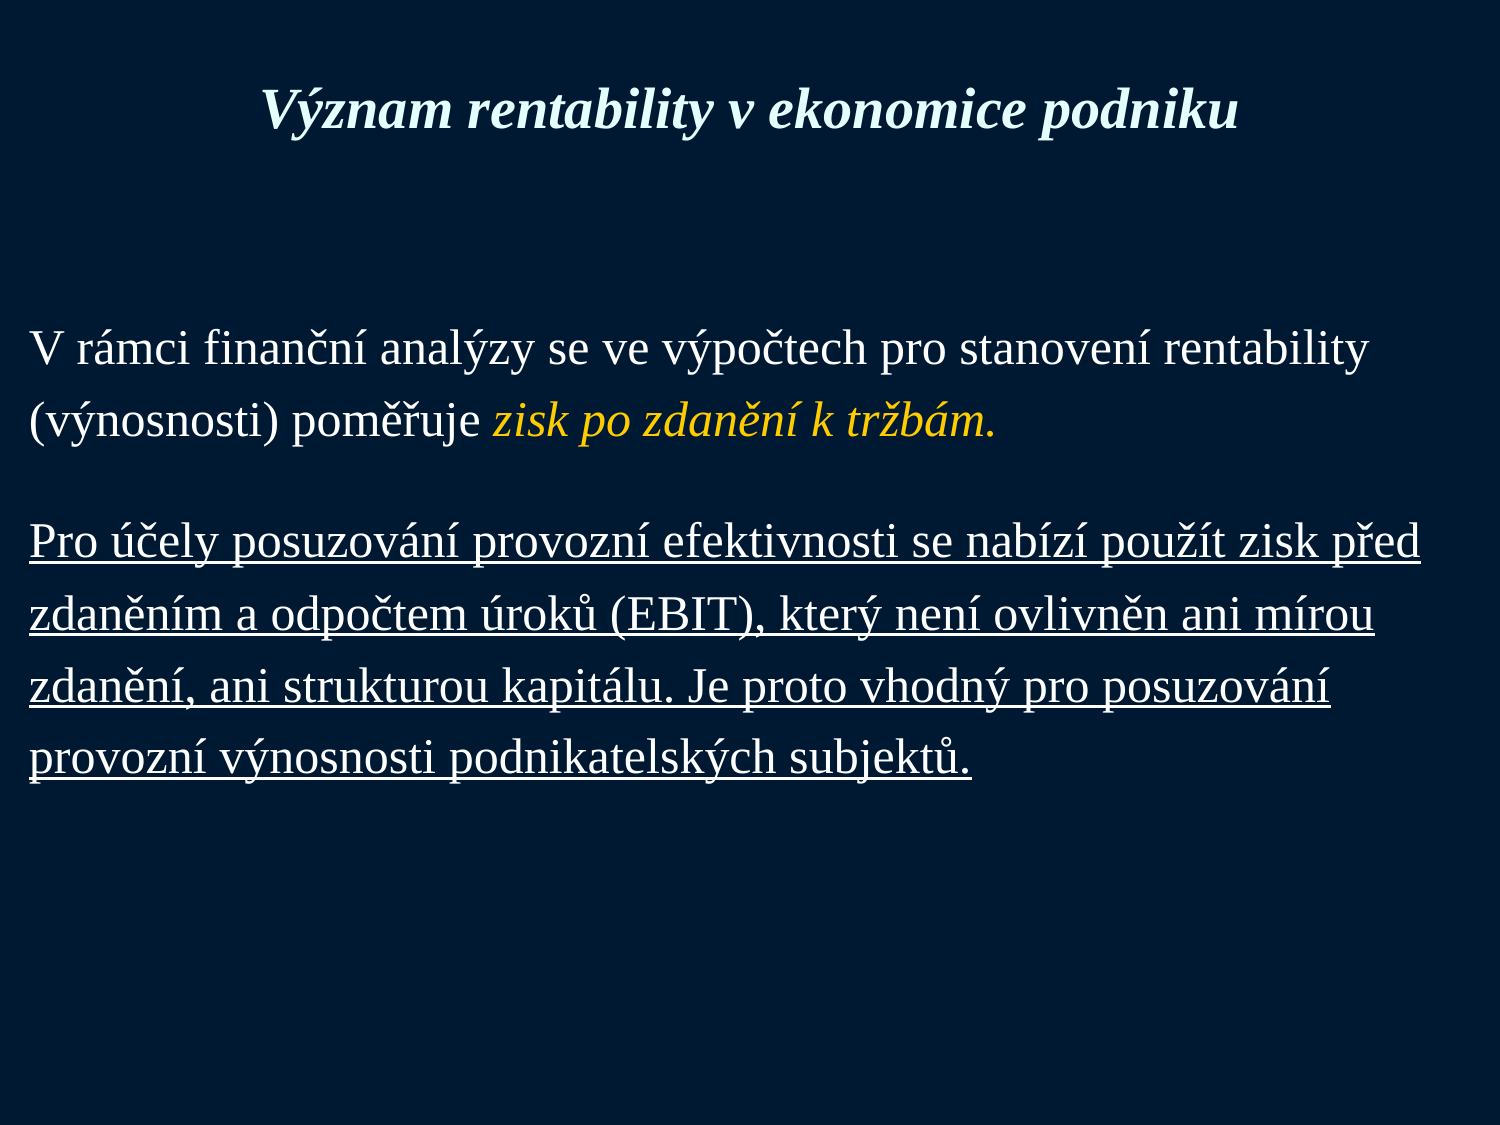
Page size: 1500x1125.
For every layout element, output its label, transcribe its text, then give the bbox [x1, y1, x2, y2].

list V rámci finanční analýzy se ve výpočtech pro stanovení rentability (výnosnosti) poměřuje zisk po zdanění k tržbám. Pro účely posuzování provozní efektivnosti se nabízí použít zisk před zdaněním a odpočtem úroků (EBIT), který není ovlivněn ani mírou zdanění, ani strukturou kapitálu. Je proto vhodný pro posuzování provozní výnosnosti podnikatelských subjektů. [0, 184, 1500, 1125]
title Význam rentability v ekonomice podniku [74, 62, 1426, 150]
